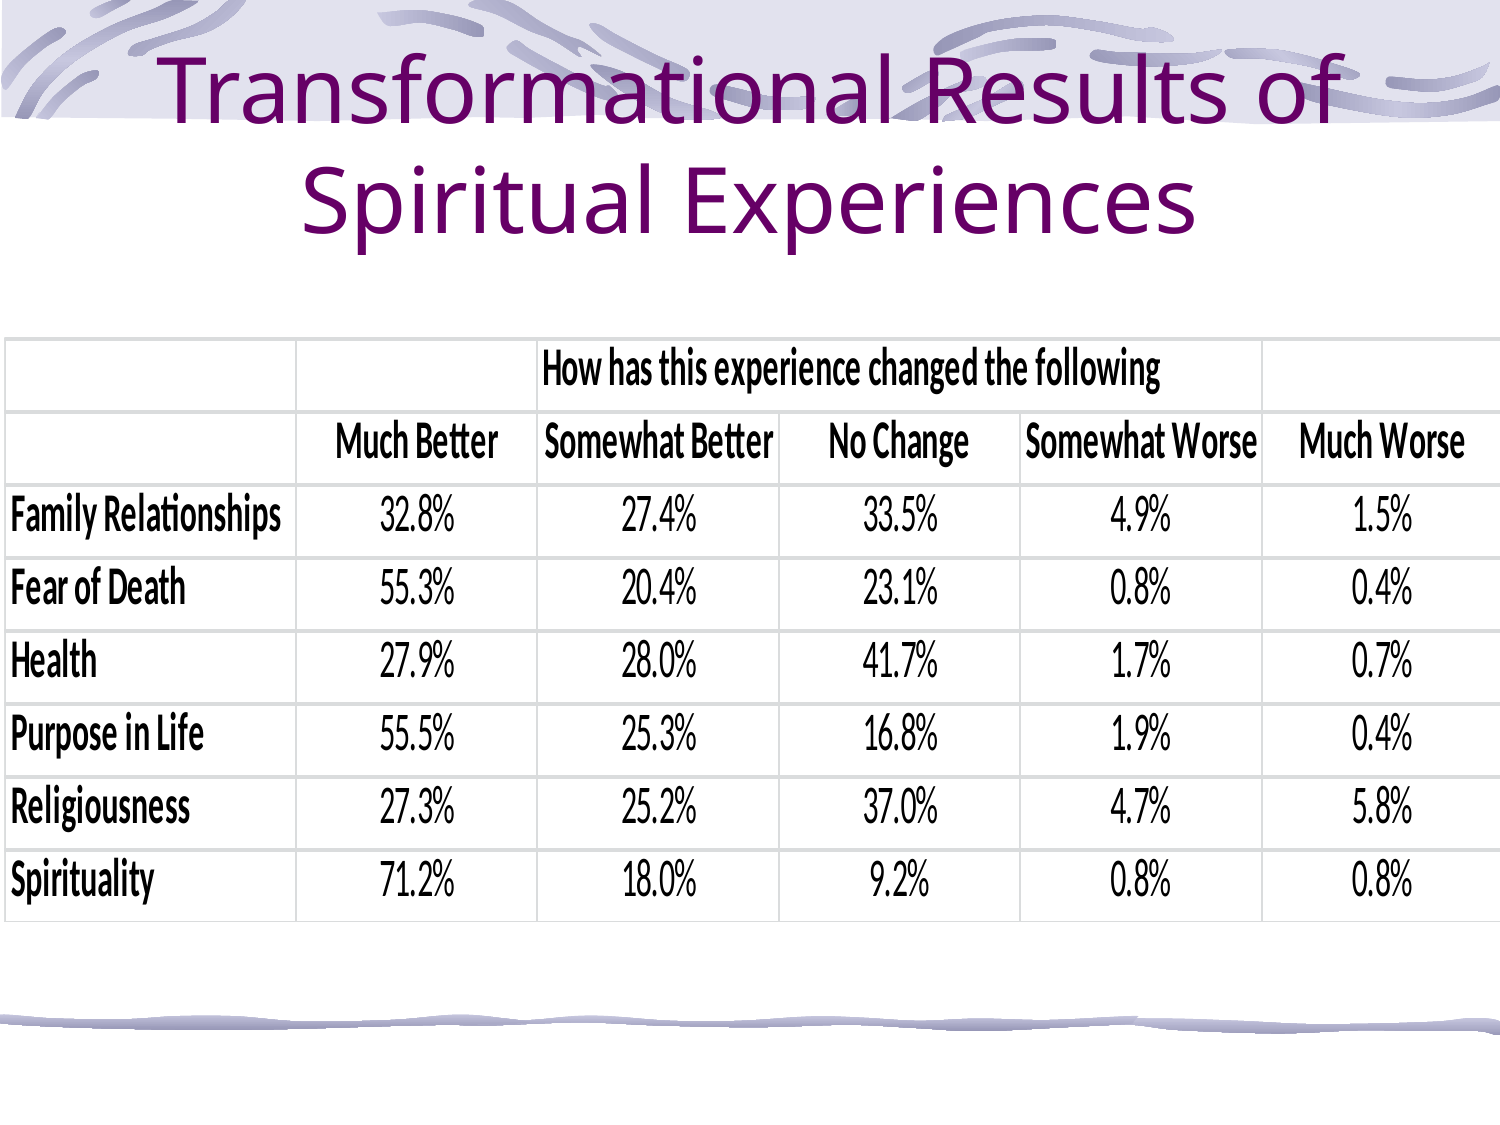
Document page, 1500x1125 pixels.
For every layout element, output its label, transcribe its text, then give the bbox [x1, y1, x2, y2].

picture [4, 337, 1500, 926]
text_box Transformational Results of Spiritual Experiences [112, 24, 1388, 213]
